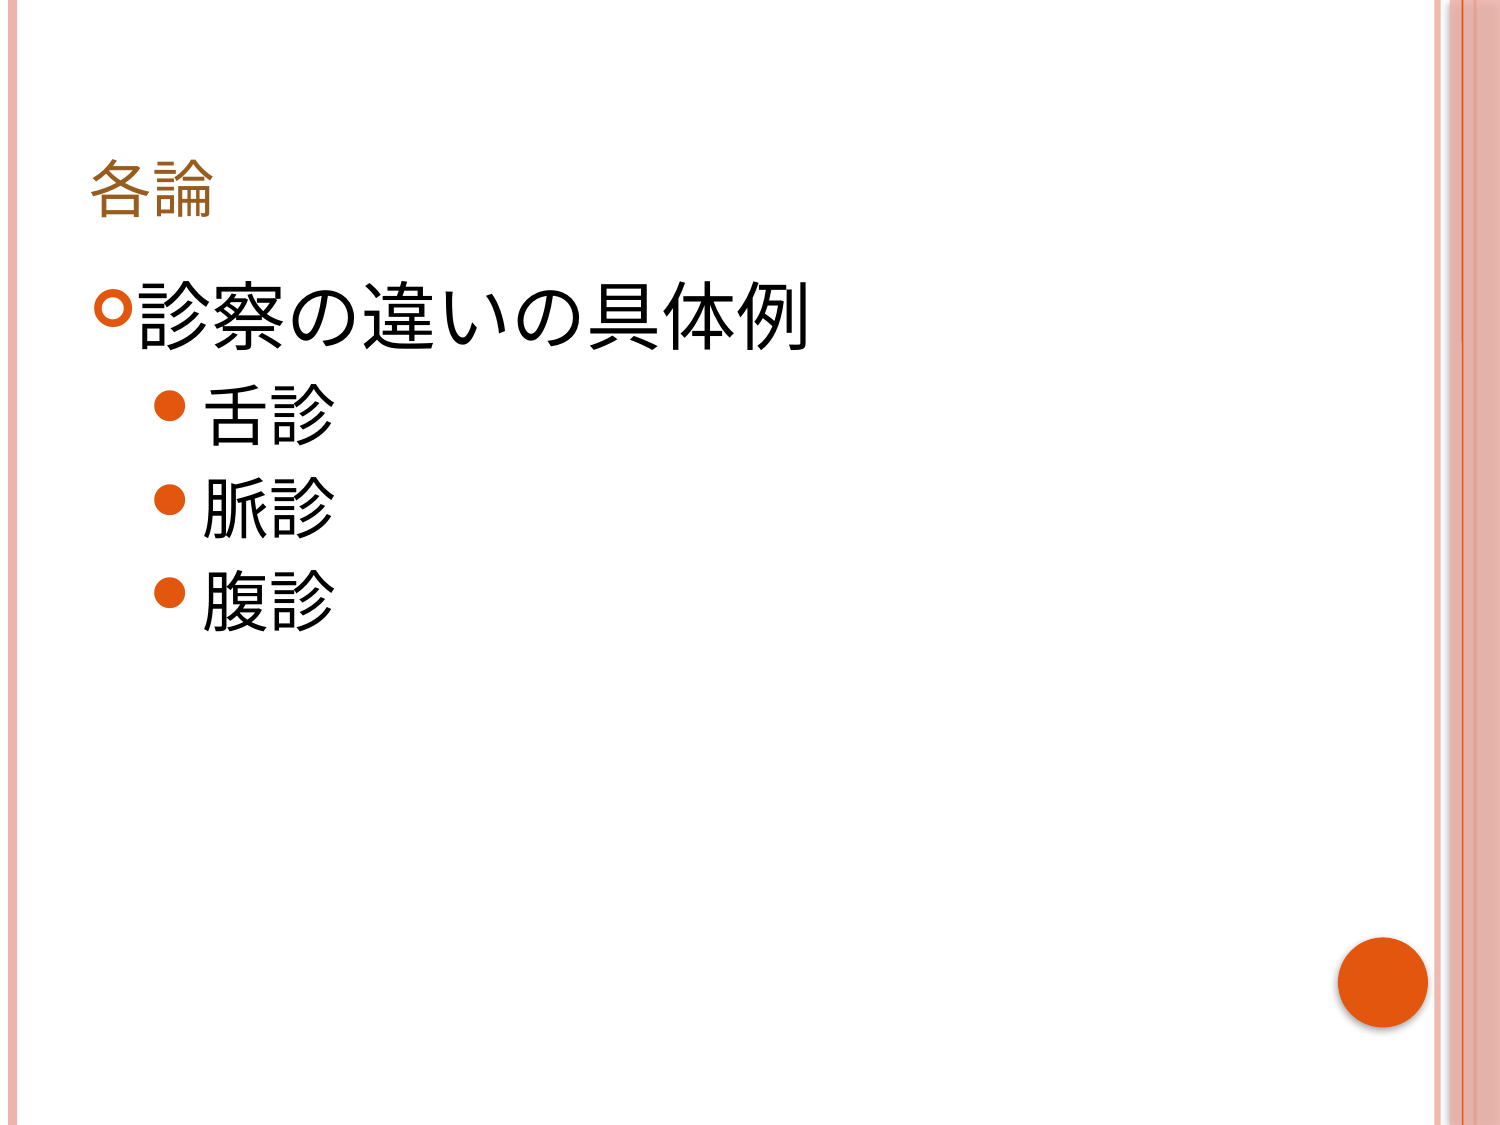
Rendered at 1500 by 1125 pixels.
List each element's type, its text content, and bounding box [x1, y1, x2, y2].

title 各論 [75, 45, 1300, 233]
list 診察の違いの具体例 舌診 脈診 腹診 [75, 262, 1300, 1062]
